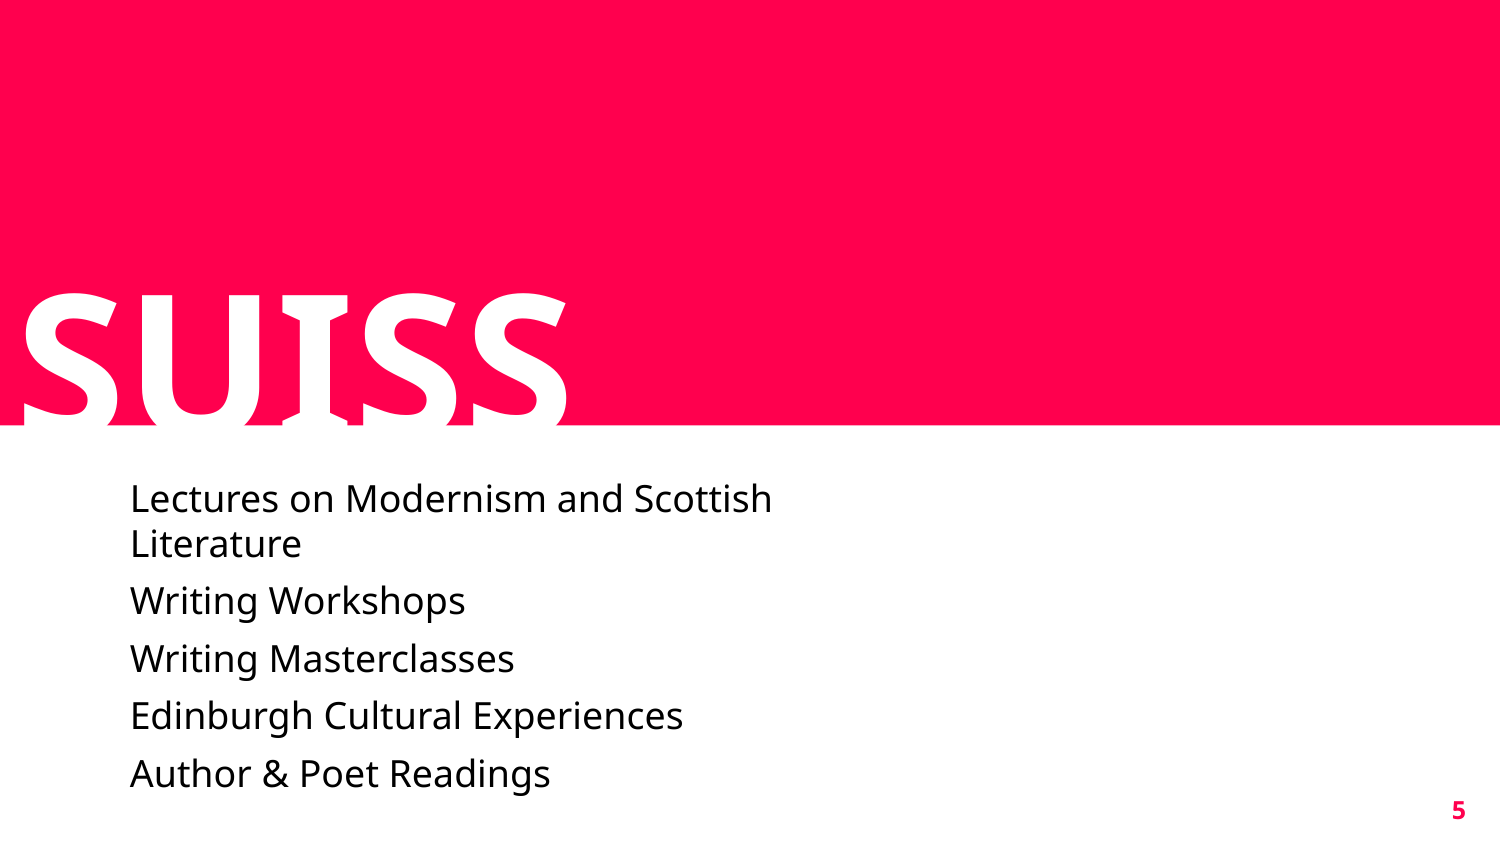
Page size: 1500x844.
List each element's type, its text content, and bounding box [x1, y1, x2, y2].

subtitle Lectures on Modernism and Scottish Literature Writing Workshops Writing Masterclasses Edinburgh Cultural Experiences Author & Poet Readings [114, 459, 889, 589]
slide_number 5 [1391, 779, 1482, 844]
title SUISS PROGRAM [0, 223, 1500, 415]
